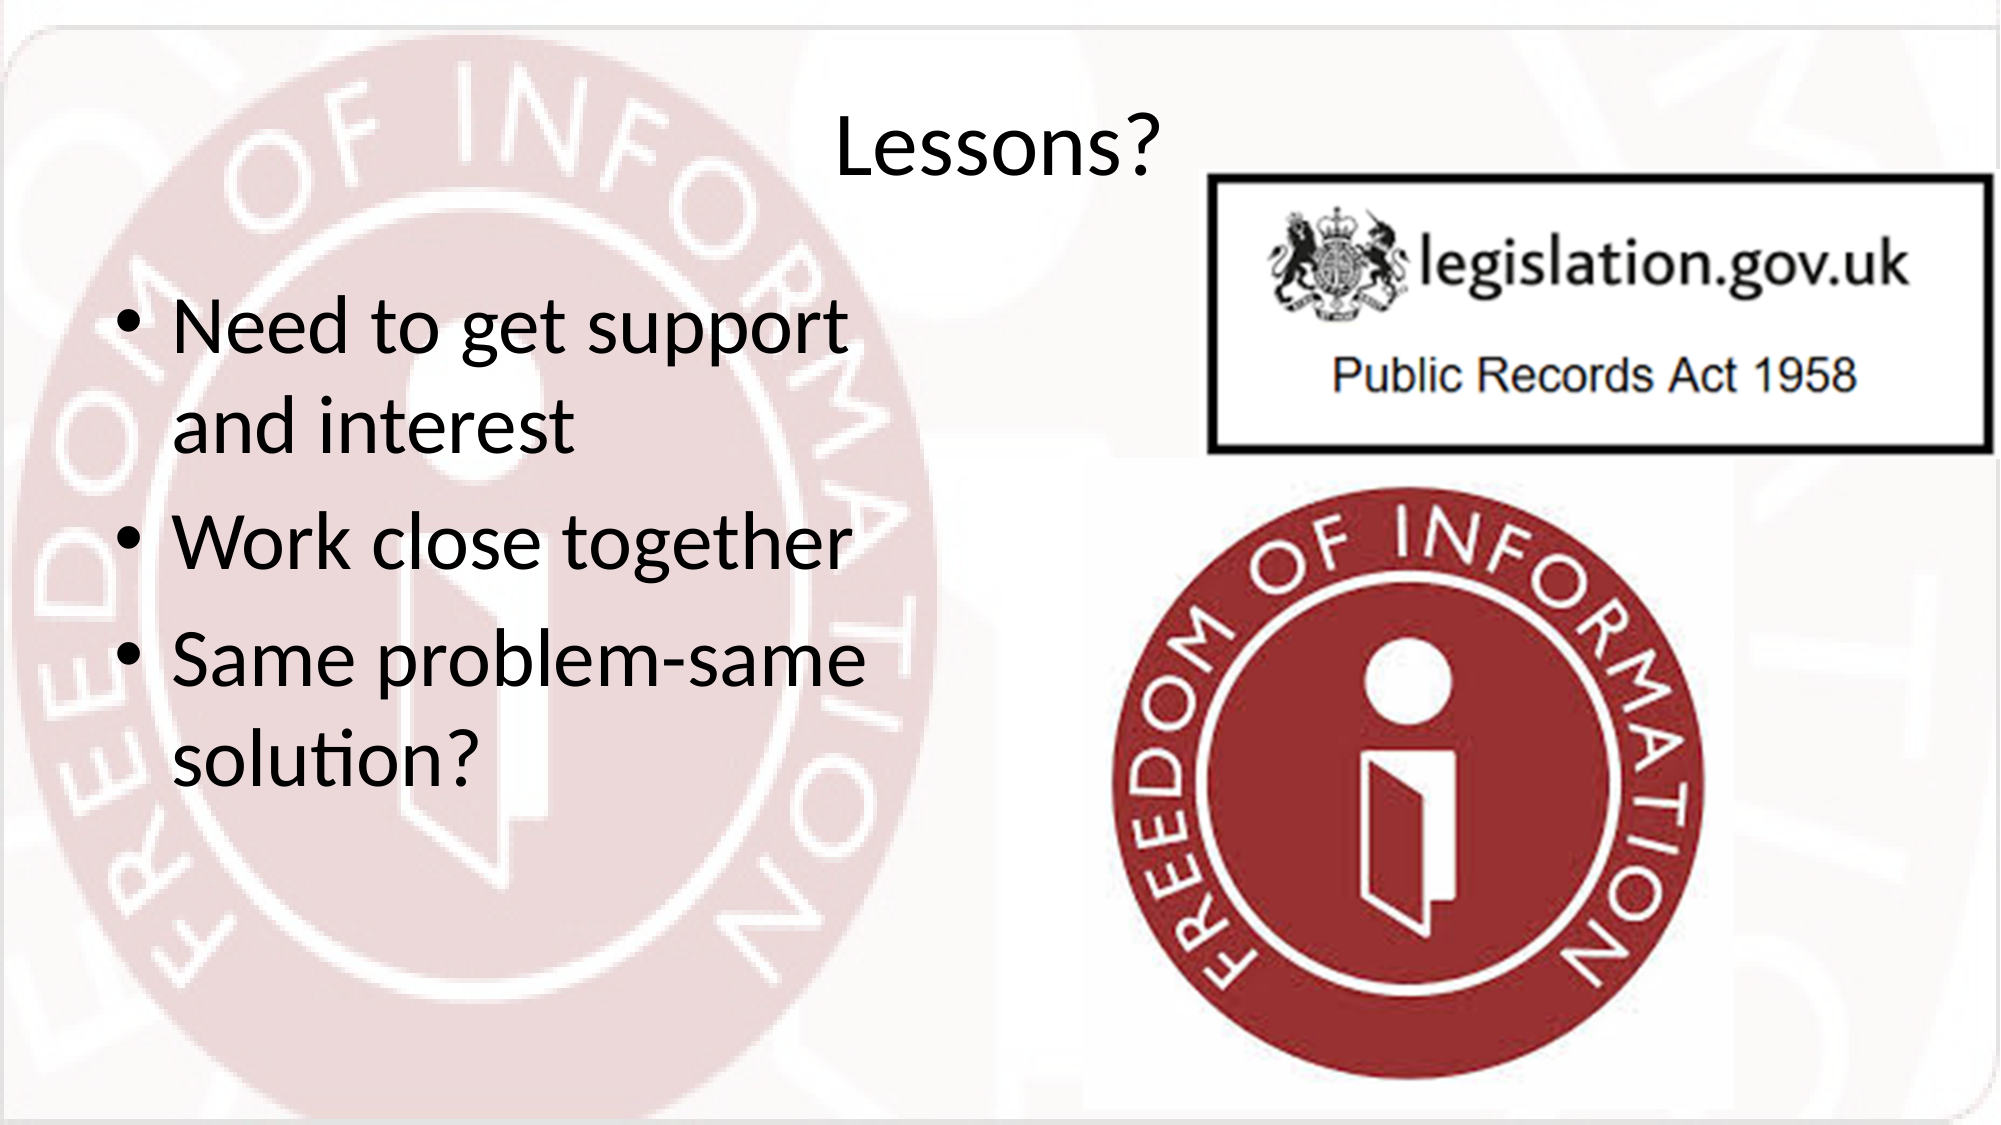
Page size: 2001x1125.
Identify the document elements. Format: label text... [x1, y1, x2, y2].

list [1199, 169, 2000, 459]
title Lessons? [99, 45, 1900, 233]
picture [1083, 458, 1735, 1109]
list Need to get support and interest Work close together Same problem-same solution? [99, 262, 984, 1005]
